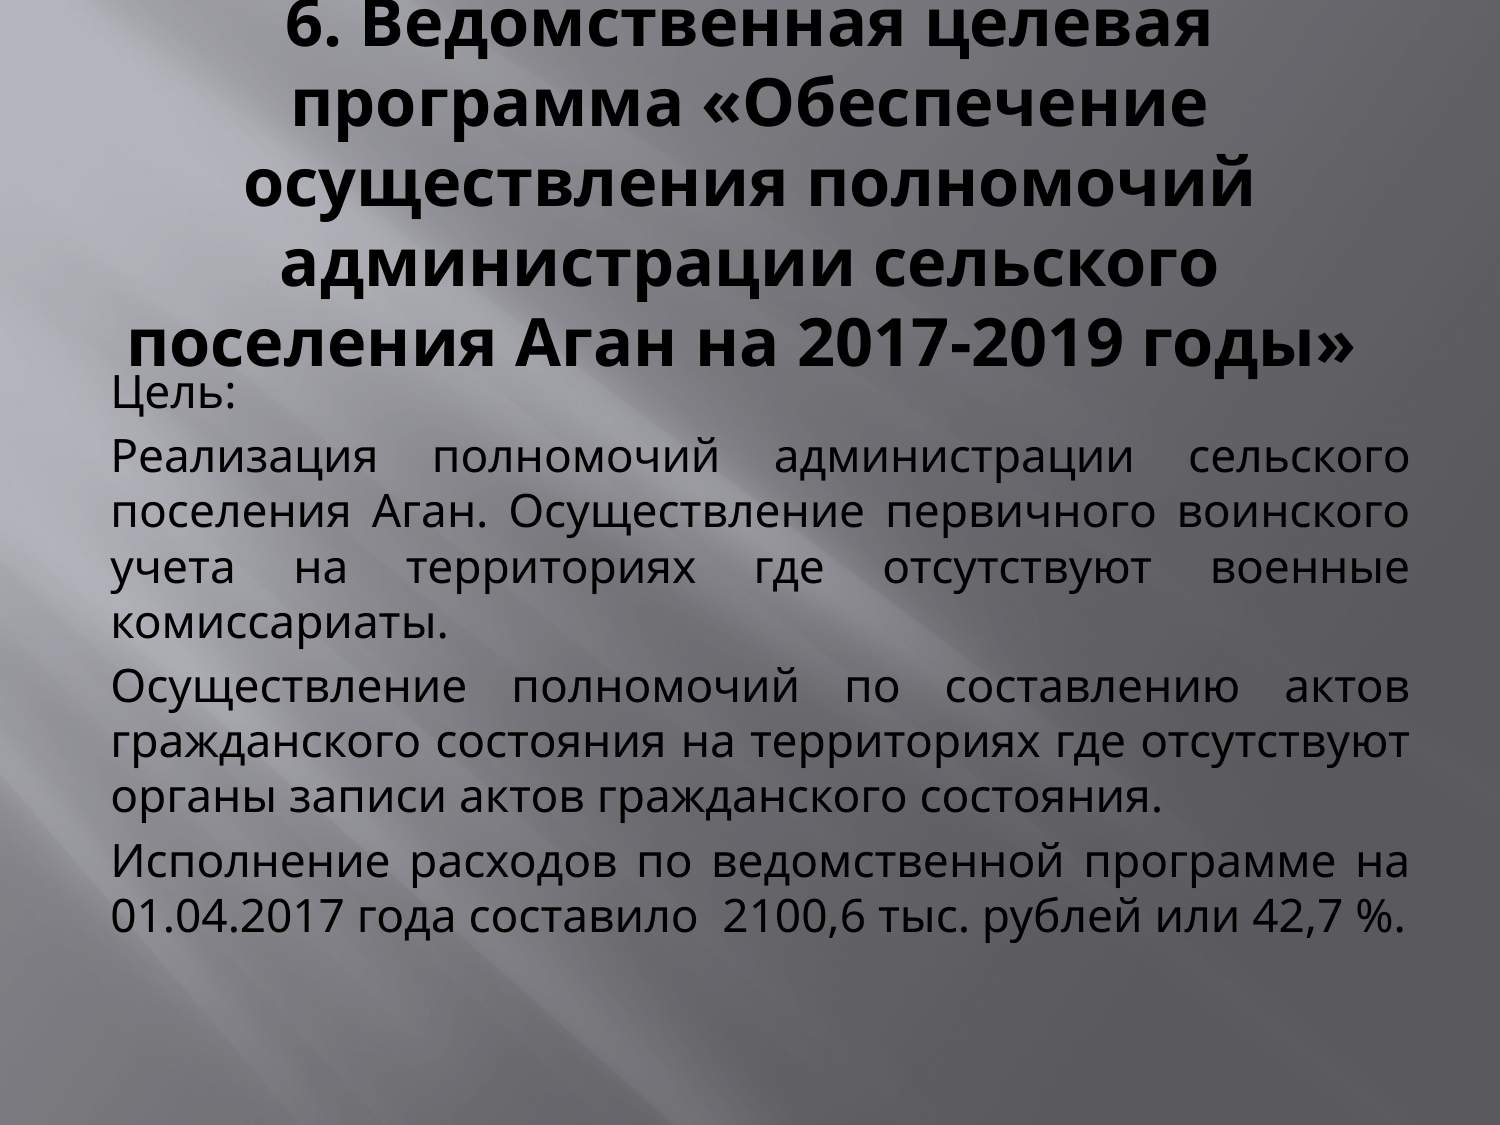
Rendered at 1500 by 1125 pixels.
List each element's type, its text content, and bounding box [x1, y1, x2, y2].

title 6. Ведомственная целевая программа «Обеспечение осуществления полномочий администрации сельского поселения Аган на 2017-2019 годы» [75, 45, 1425, 290]
list Цель: Реализация полномочий администрации сельского поселения Аган. Осуществление первичного воинского учета на территориях где отсутствуют военные комиссариаты. Осуществление полномочий по составлению актов гражданского состояния на территориях где отсутствуют органы записи актов гражданского состояния. Исполнение расходов по ведомственной программе на 01.04.2017 года составило 2100,6 тыс. рублей или 42,7 %. [75, 290, 1425, 1035]
